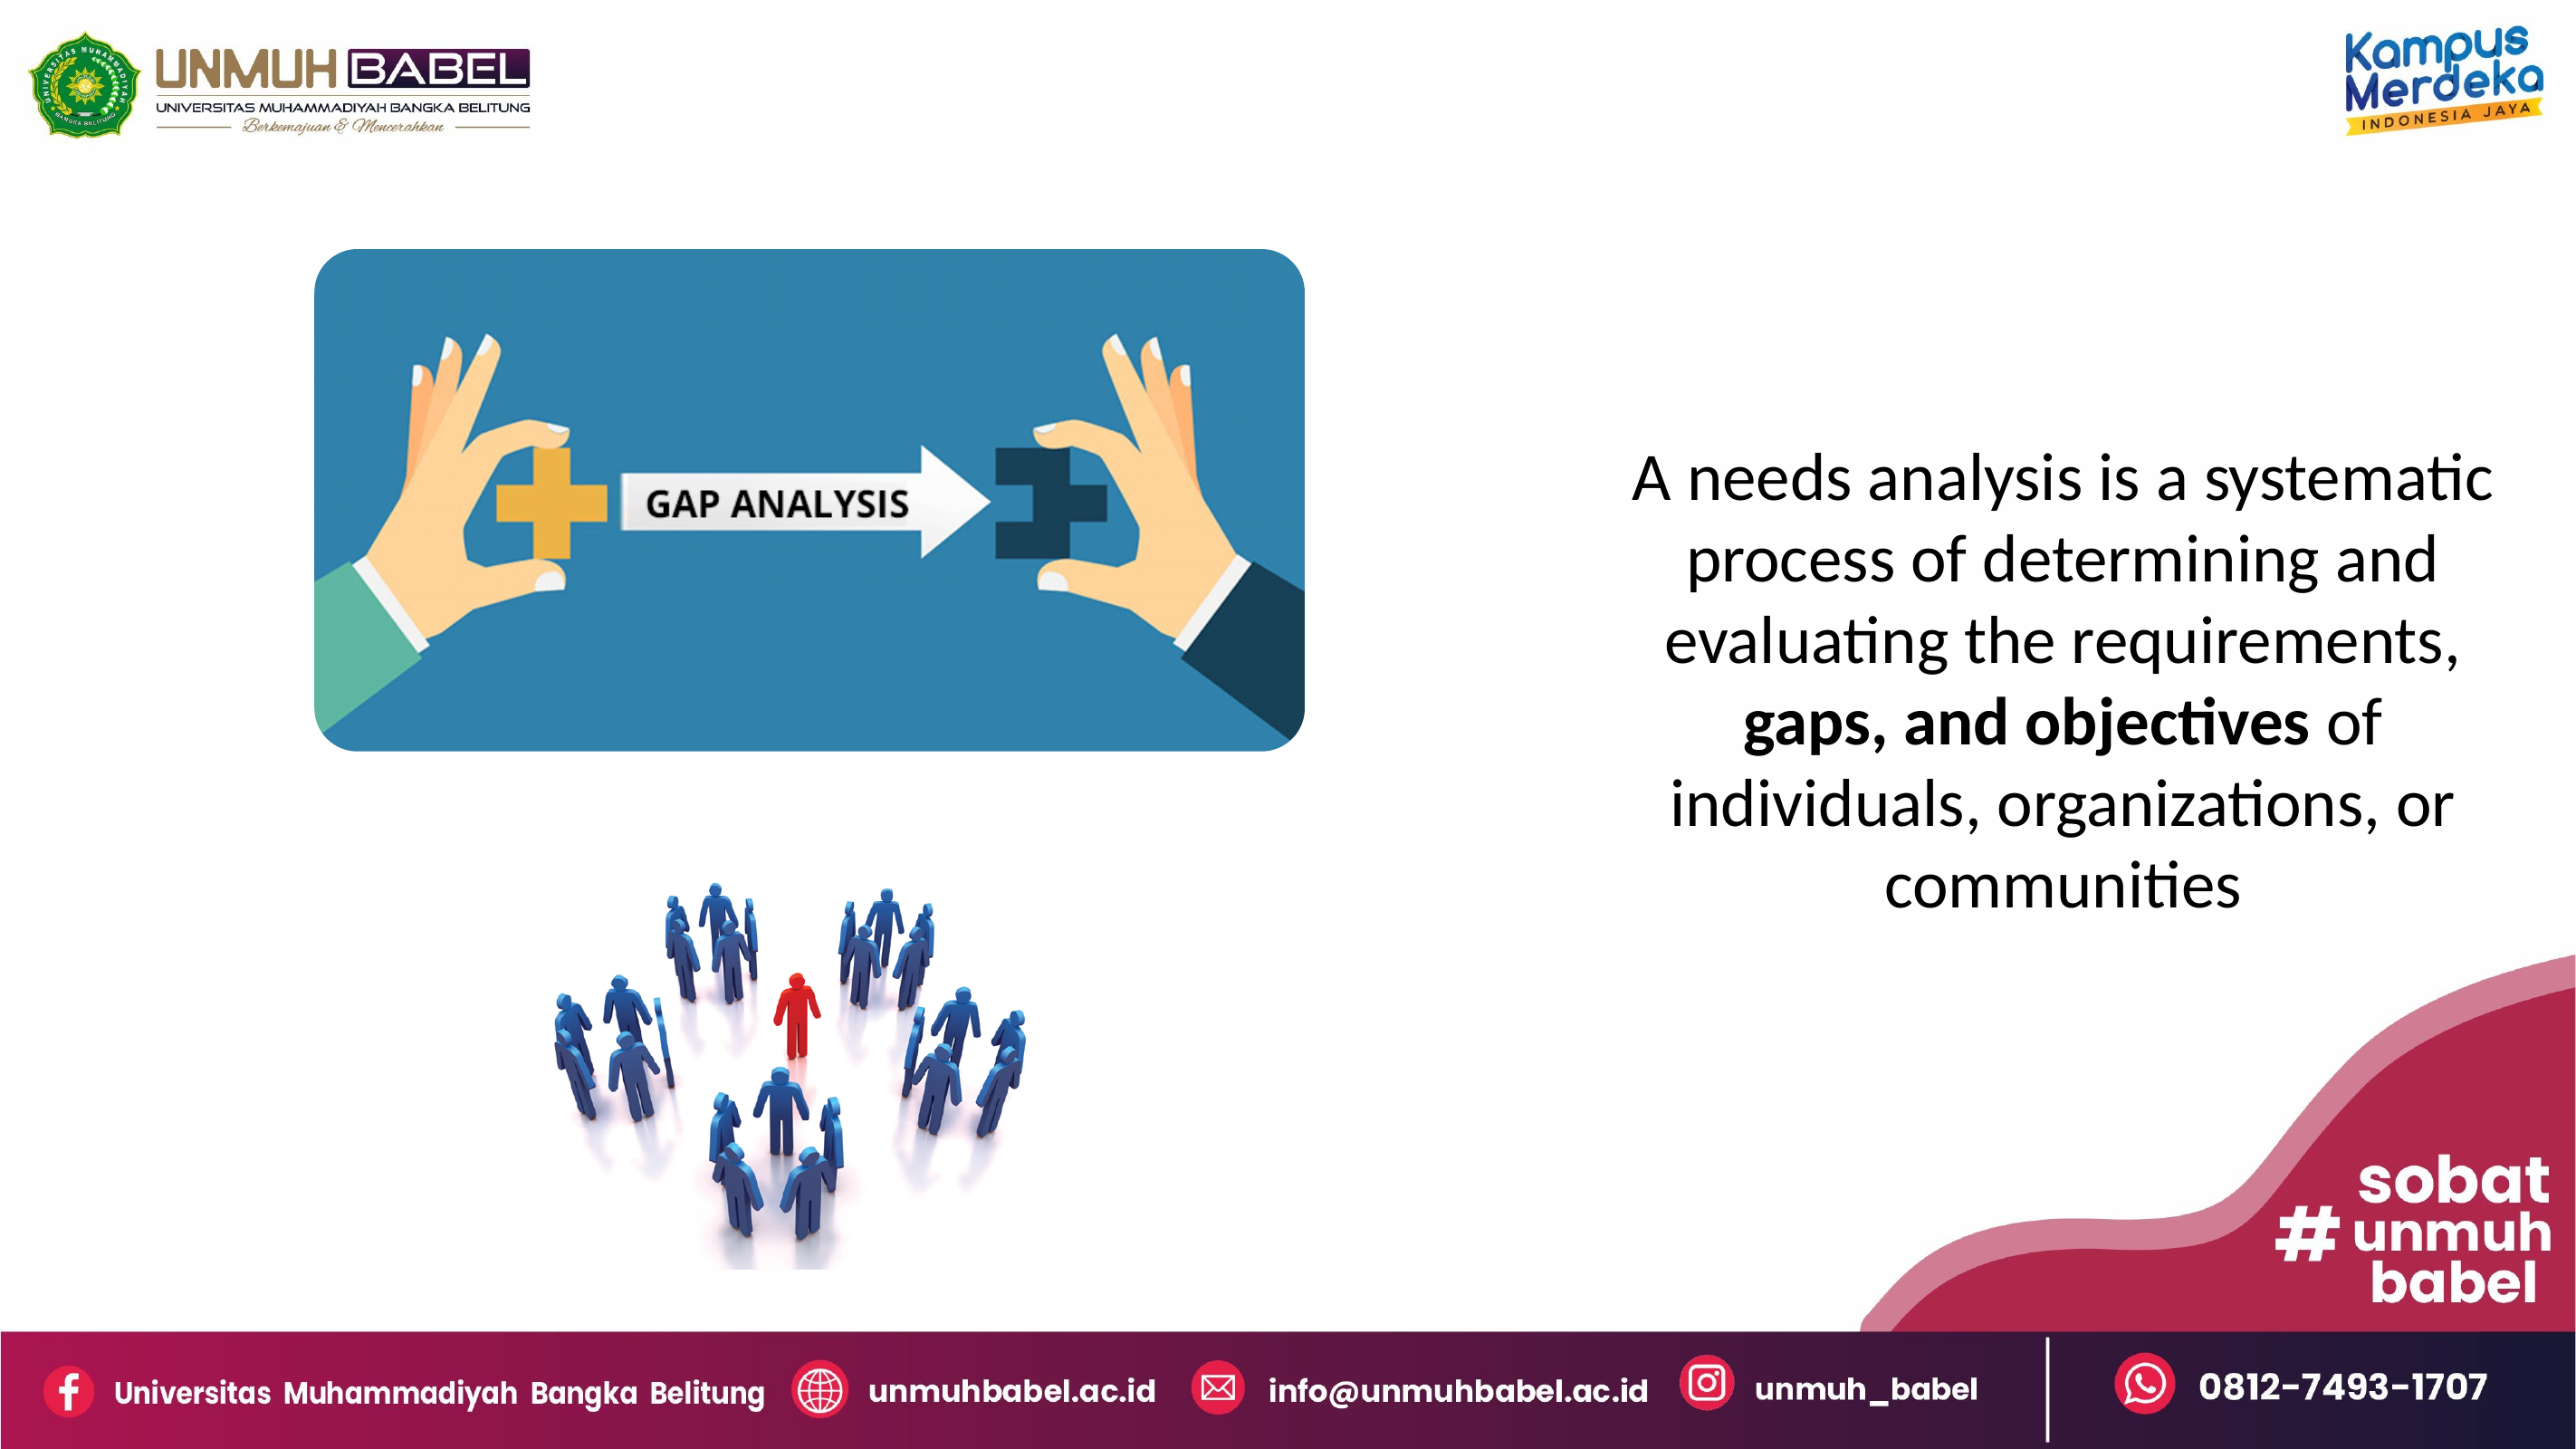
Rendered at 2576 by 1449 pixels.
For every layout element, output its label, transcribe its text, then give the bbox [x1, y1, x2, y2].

picture [0, 0, 2576, 1449]
text_box A needs analysis is a systematic process of determining and evaluating the requirements, gaps, and objectives of individuals, organizations, or communities [1604, 425, 2522, 928]
